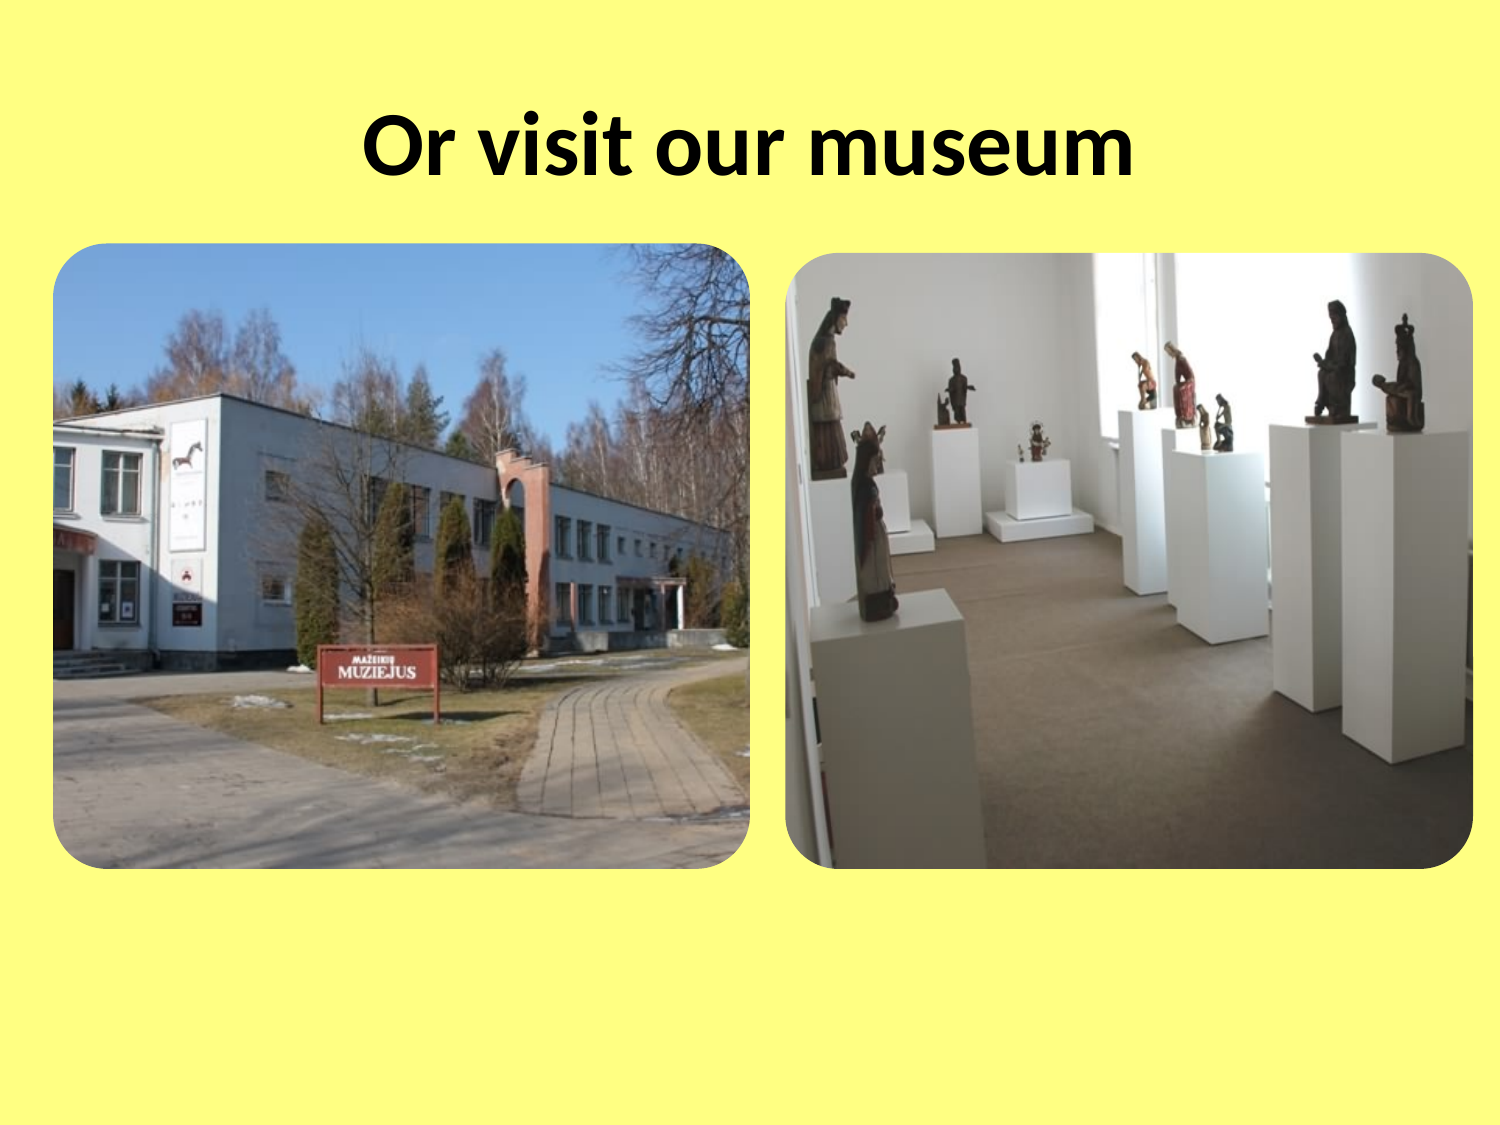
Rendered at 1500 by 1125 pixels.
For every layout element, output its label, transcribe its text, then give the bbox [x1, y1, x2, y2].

picture [785, 252, 1474, 870]
title Or visit our museum [75, 45, 1425, 233]
picture [52, 243, 751, 870]
